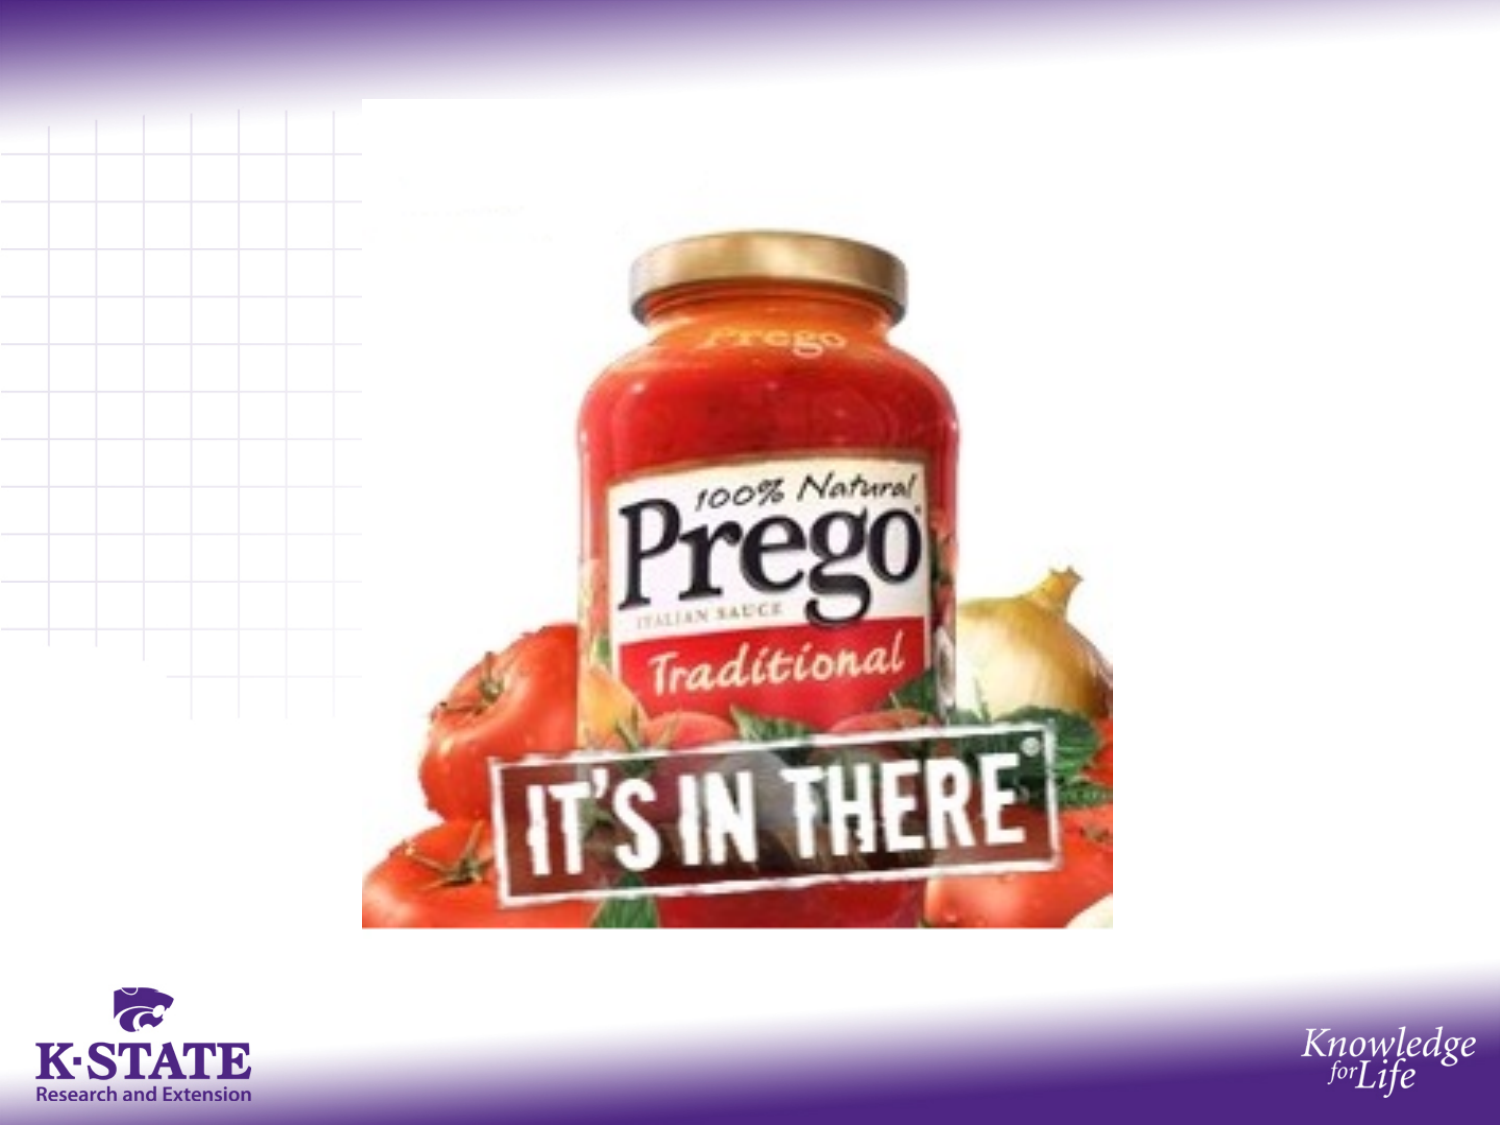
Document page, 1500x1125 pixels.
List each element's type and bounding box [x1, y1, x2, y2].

list [362, 99, 1113, 940]
picture [0, 0, 1500, 1125]
